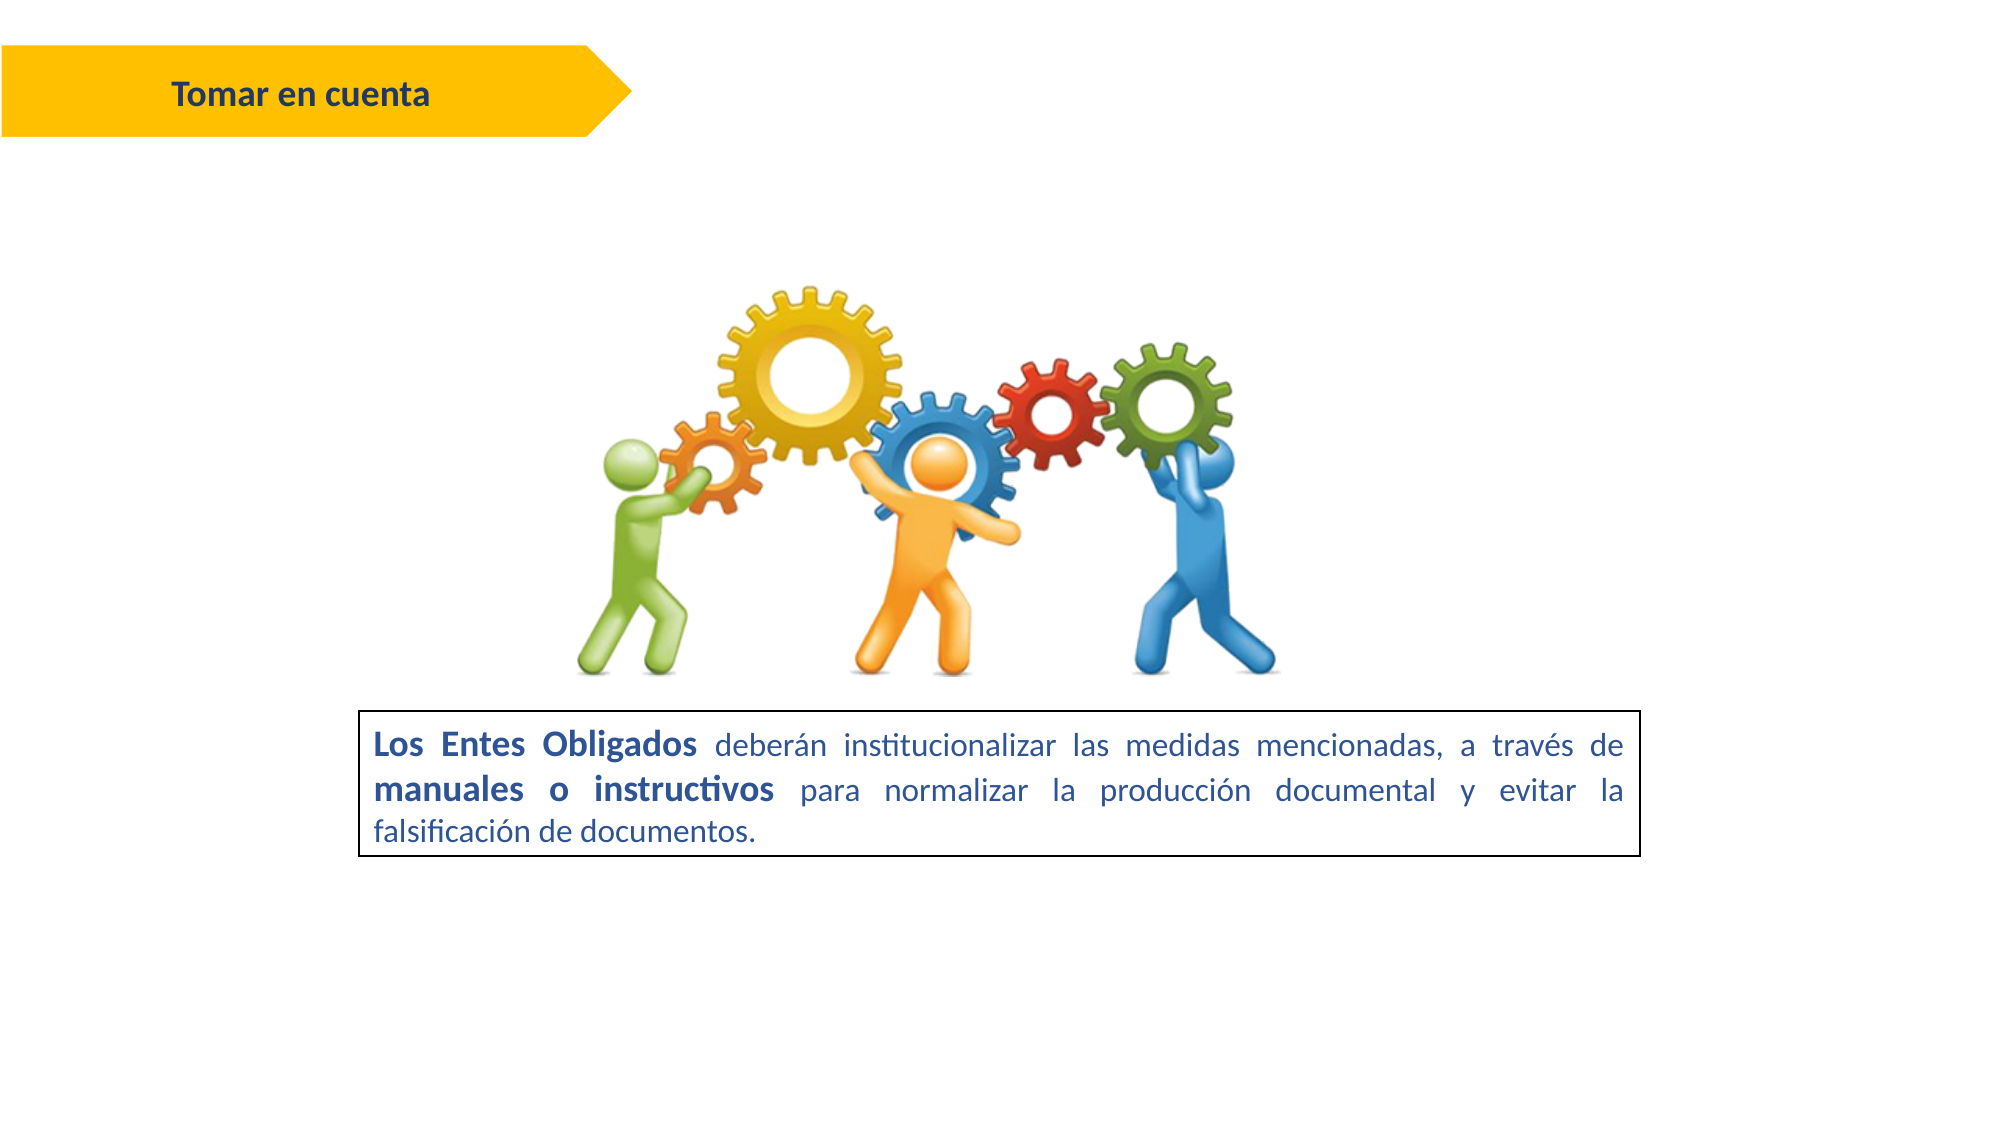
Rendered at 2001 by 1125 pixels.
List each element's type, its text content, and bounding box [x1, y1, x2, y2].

picture [577, 285, 1282, 677]
text_box Tomar en cuenta [0, 43, 635, 139]
text_box Los Entes Obligados deberán institucionalizar las medidas mencionadas, a través de manuales o instructivos para normalizar la producción documental y evitar la falsificación de documentos. [358, 711, 1641, 857]
